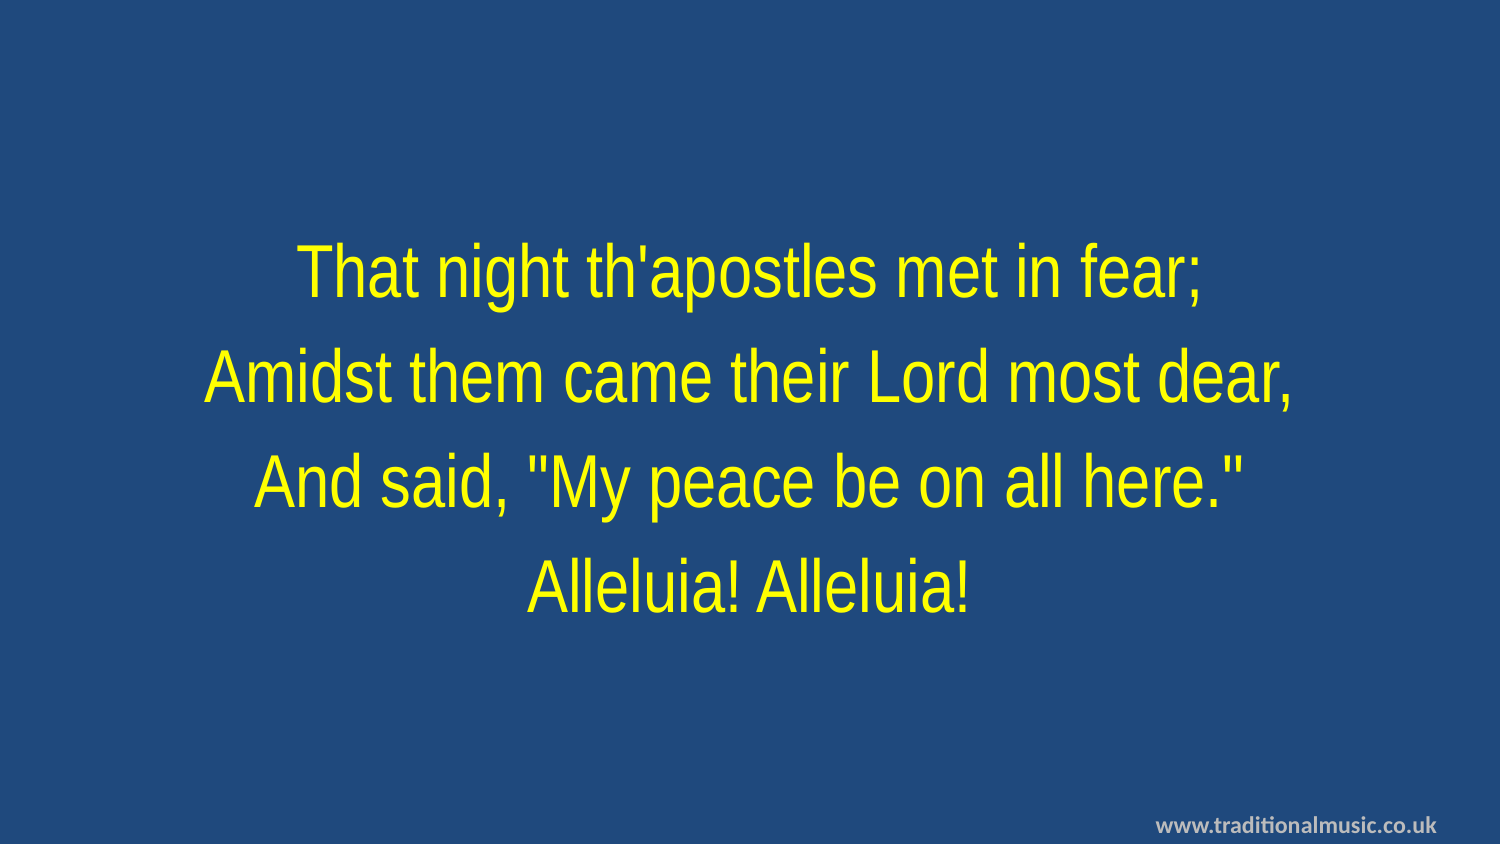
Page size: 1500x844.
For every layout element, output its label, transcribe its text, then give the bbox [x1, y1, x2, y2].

list That night th'apostles met in fear; Amidst them came their Lord most dear, And said, "My peace be on all here." Alleluia! Alleluia! [0, 0, 1500, 844]
